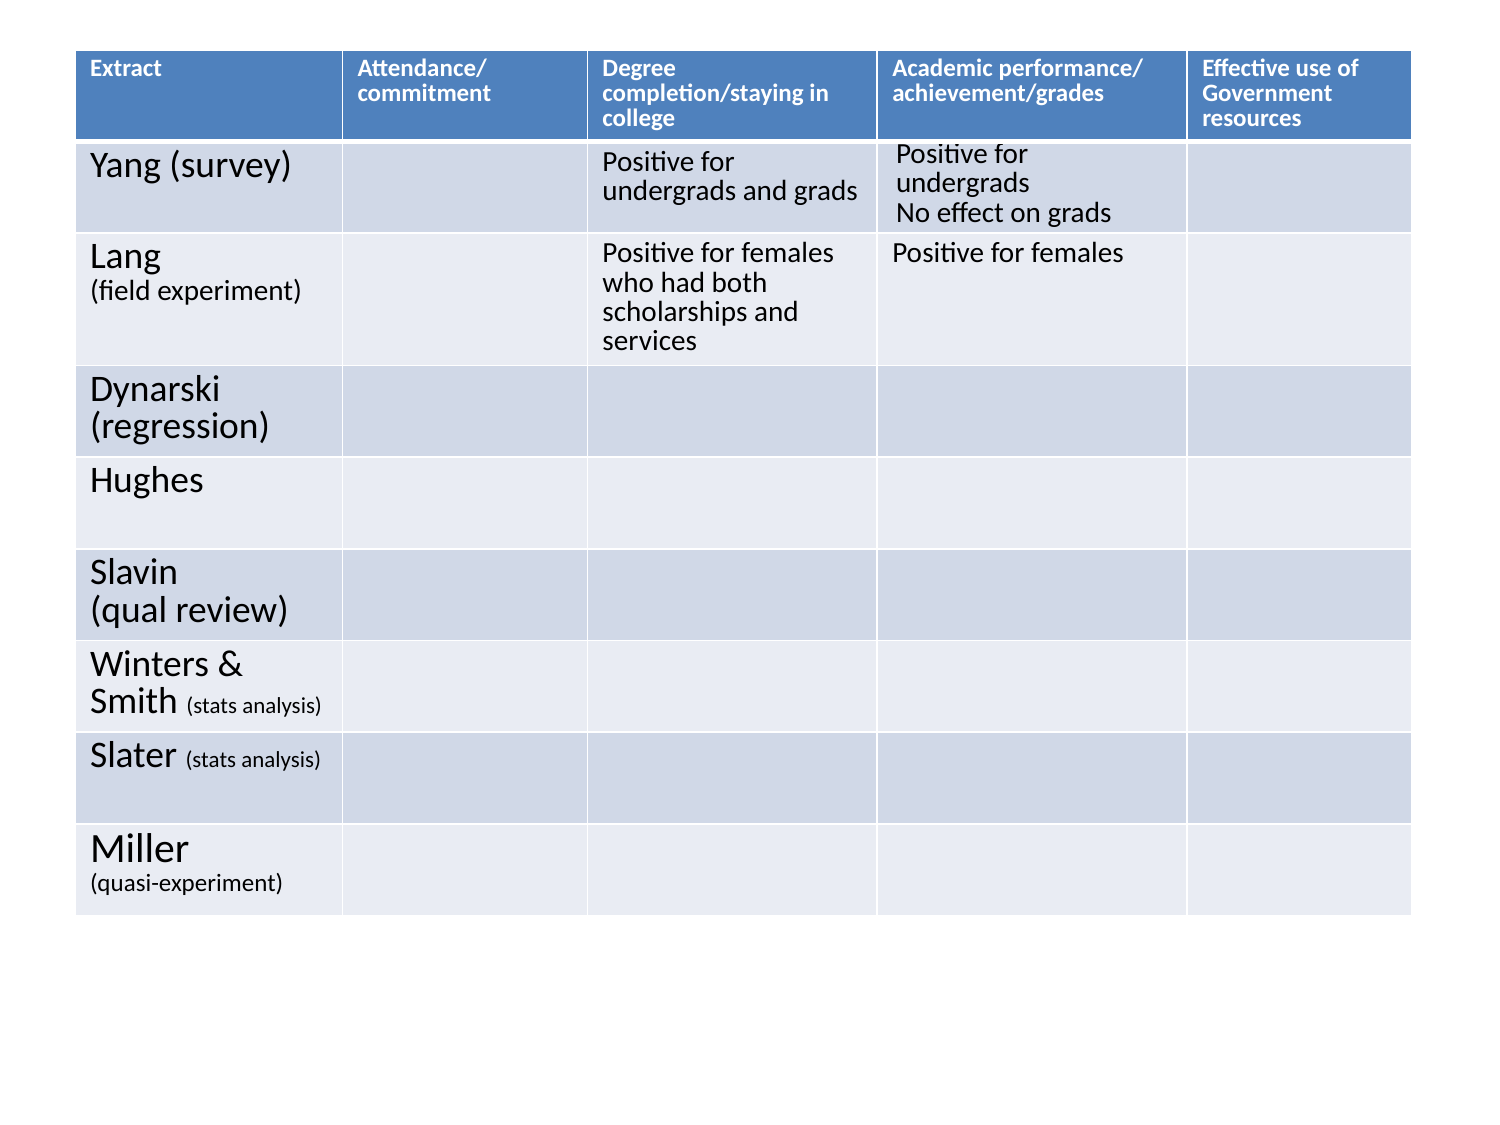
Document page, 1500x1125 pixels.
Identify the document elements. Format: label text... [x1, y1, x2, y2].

table_cell Positive for undergrads No effect on grads [878, 144, 1186, 232]
table_cell Hughes [76, 458, 342, 548]
table_cell [343, 458, 587, 548]
table_cell [588, 825, 876, 915]
table_cell [588, 550, 876, 640]
table_cell [588, 366, 876, 456]
table_cell [878, 458, 1186, 548]
table_cell [878, 733, 1186, 823]
table_cell Dynarski (regression) [76, 366, 342, 456]
table_header Degree completion/staying in college [588, 51, 876, 139]
table_cell [343, 825, 587, 915]
table_cell [1188, 550, 1411, 640]
table_cell Positive for females who had both scholarships and services [588, 234, 876, 365]
table_cell [1188, 366, 1411, 456]
table_cell Winters & Smith (stats analysis) [76, 641, 342, 731]
table_cell Miller (quasi-experiment) [76, 825, 342, 915]
table_cell [588, 641, 876, 731]
table_header Academic performance/ achievement/grades [878, 51, 1186, 139]
table_cell [1188, 144, 1411, 232]
table_cell [1188, 234, 1411, 365]
table_cell [878, 366, 1186, 456]
table_cell Slater (stats analysis) [76, 733, 342, 823]
table_cell [343, 144, 587, 232]
table_cell [1188, 733, 1411, 823]
table_cell Yang (survey) [76, 144, 342, 232]
table_cell Positive for undergrads and grads [588, 144, 876, 232]
table_cell [878, 641, 1186, 731]
table_cell Lang (field experiment) [76, 234, 342, 365]
table_cell [343, 234, 587, 365]
table_header Effective use of Government resources [1188, 51, 1411, 139]
table_cell [1188, 641, 1411, 731]
table_cell Positive for females [878, 234, 1186, 365]
table_cell Slavin (qual review) [76, 550, 342, 640]
table_cell [588, 458, 876, 548]
table_header Attendance/ commitment [343, 51, 587, 139]
table_cell [588, 733, 876, 823]
table_cell [1188, 825, 1411, 915]
table_cell [878, 550, 1186, 640]
table_cell [1188, 458, 1411, 548]
table_header Extract [76, 51, 342, 139]
table_cell [343, 641, 587, 731]
table_cell [343, 366, 587, 456]
table_cell [878, 825, 1186, 915]
table_cell [343, 550, 587, 640]
table_cell [343, 733, 587, 823]
